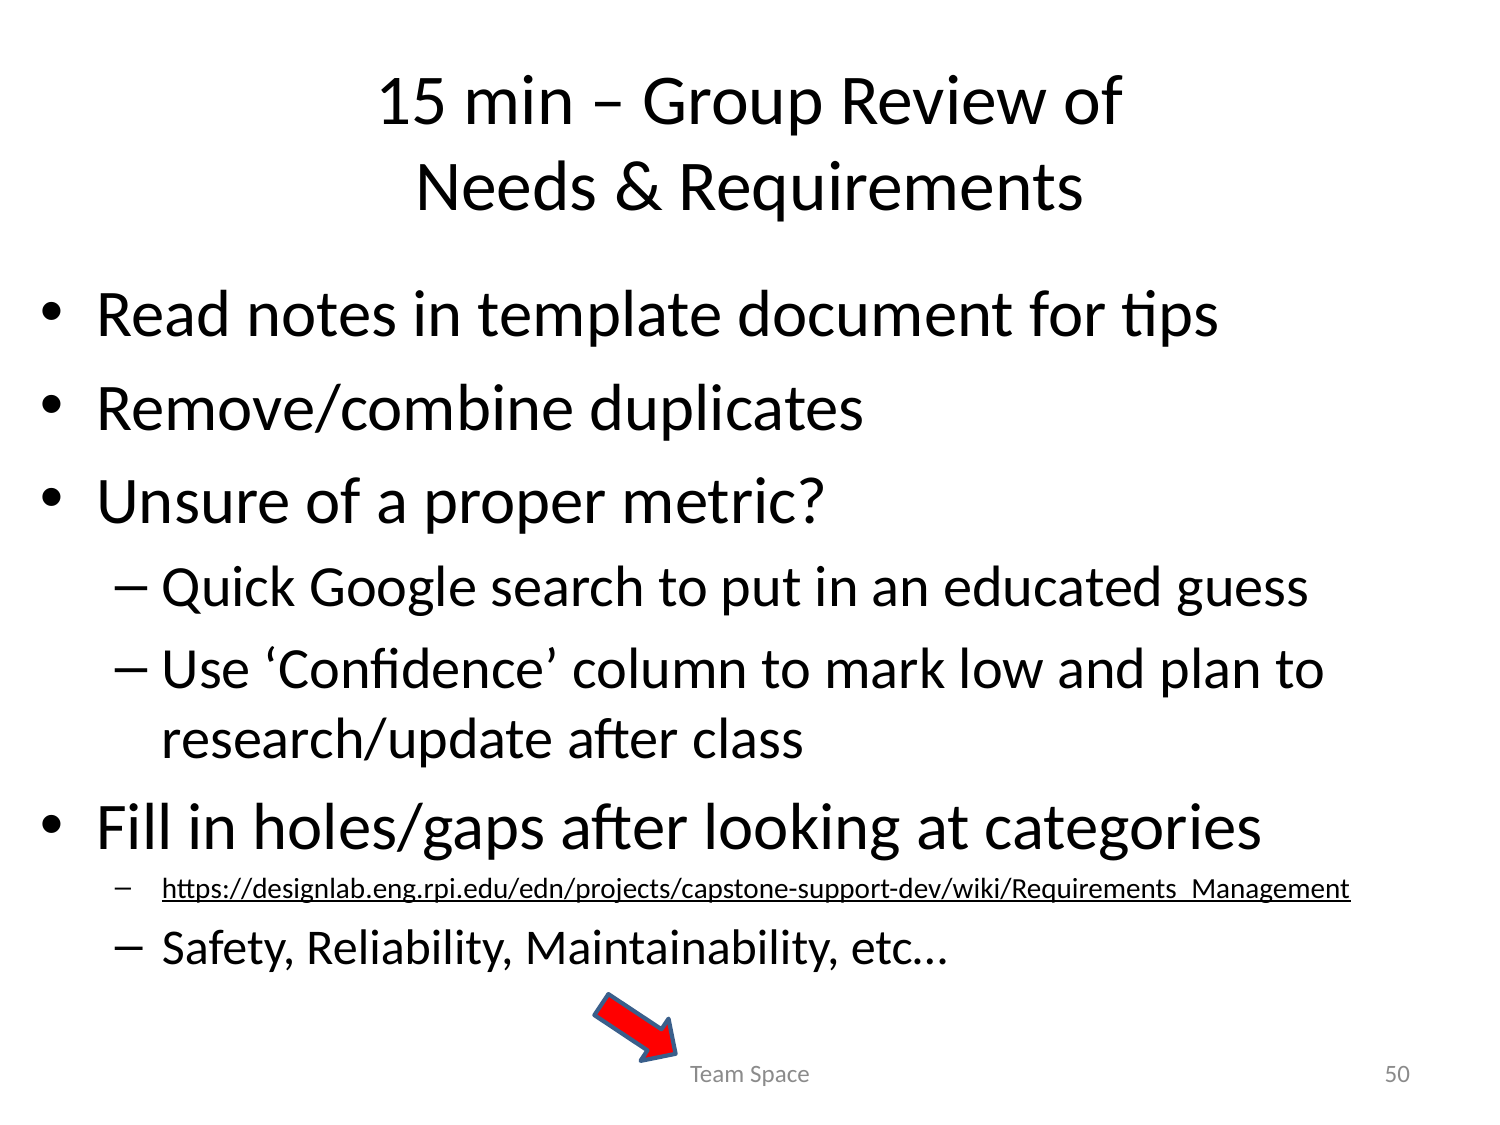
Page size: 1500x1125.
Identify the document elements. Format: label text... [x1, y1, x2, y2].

list Read notes in template document for tips Remove/combine duplicates Unsure of a proper metric? Quick Google search to put in an educated guess Use ‘Confidence’ column to mark low and plan to research/update after class Fill in holes/gaps after looking at categories https://designlab.eng.rpi.edu/edn/projects/capstone-support-dev/wiki/Requirements_Management Safety, Reliability, Maintainability, etc… [24, 262, 1463, 1005]
title 15 min – Group Review of Needs & Requirements [75, 45, 1425, 233]
footer Team Space [512, 1042, 988, 1103]
text_box [592, 992, 678, 1063]
slide_number 50 [1074, 1042, 1425, 1103]
